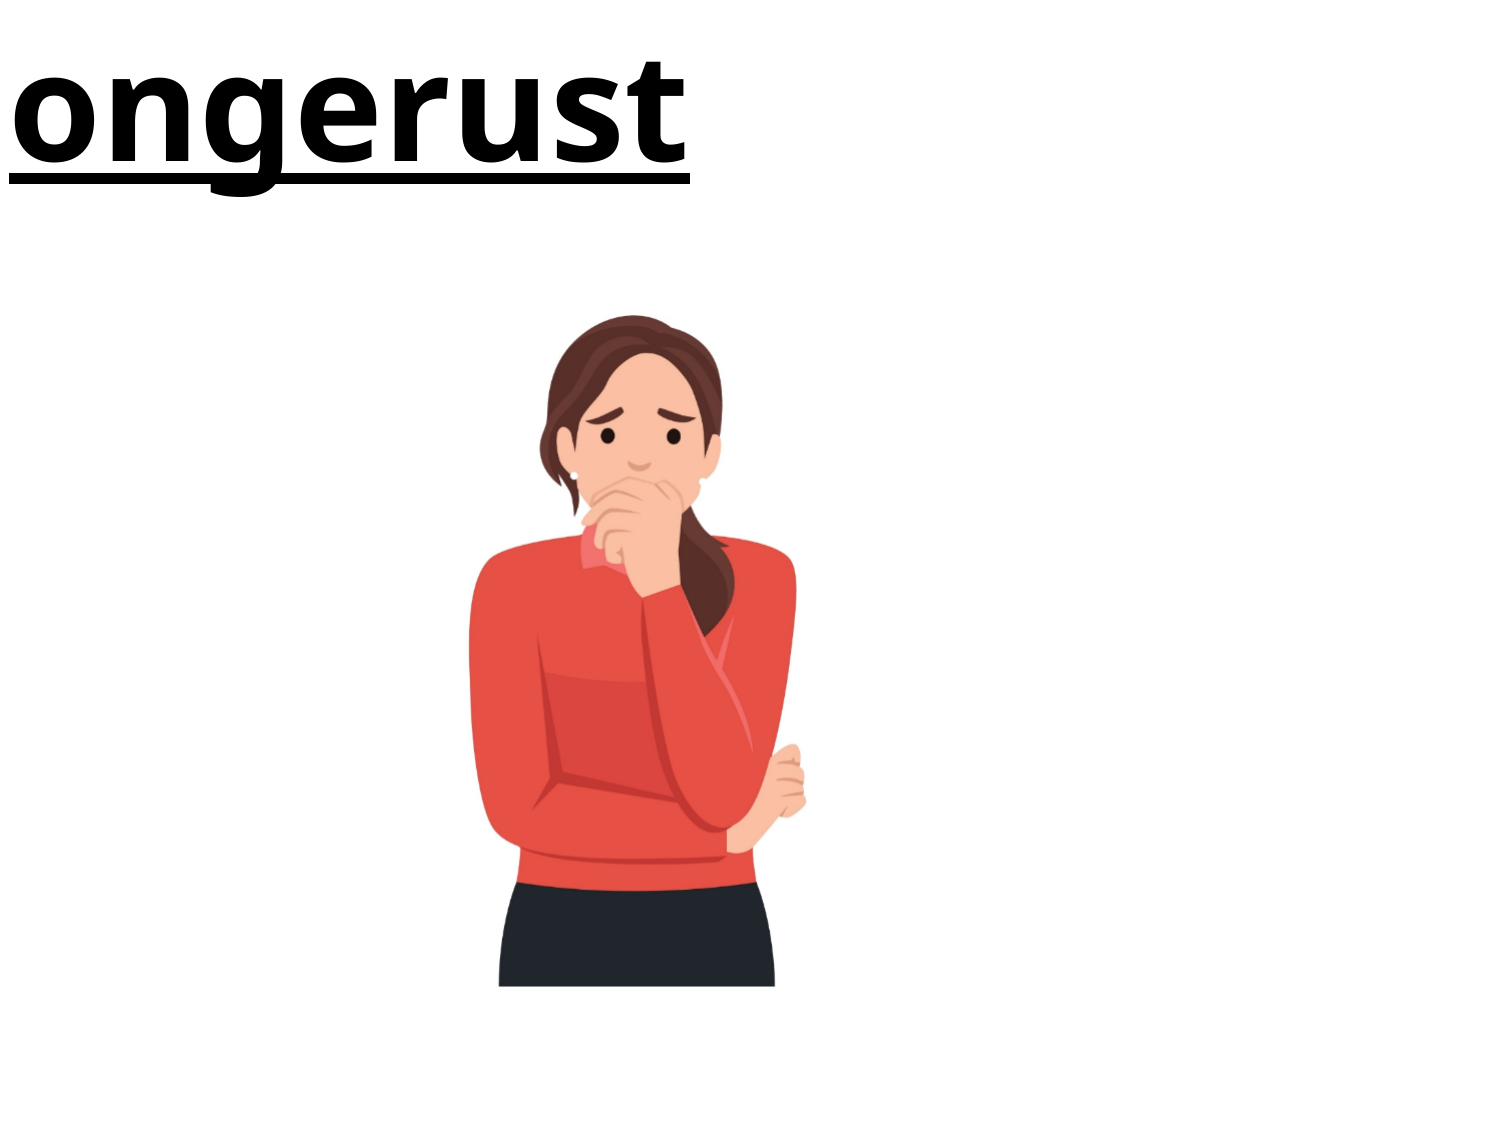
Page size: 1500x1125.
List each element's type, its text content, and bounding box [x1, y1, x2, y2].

picture [442, 290, 822, 988]
text_box ongerust [0, 4, 1500, 199]
